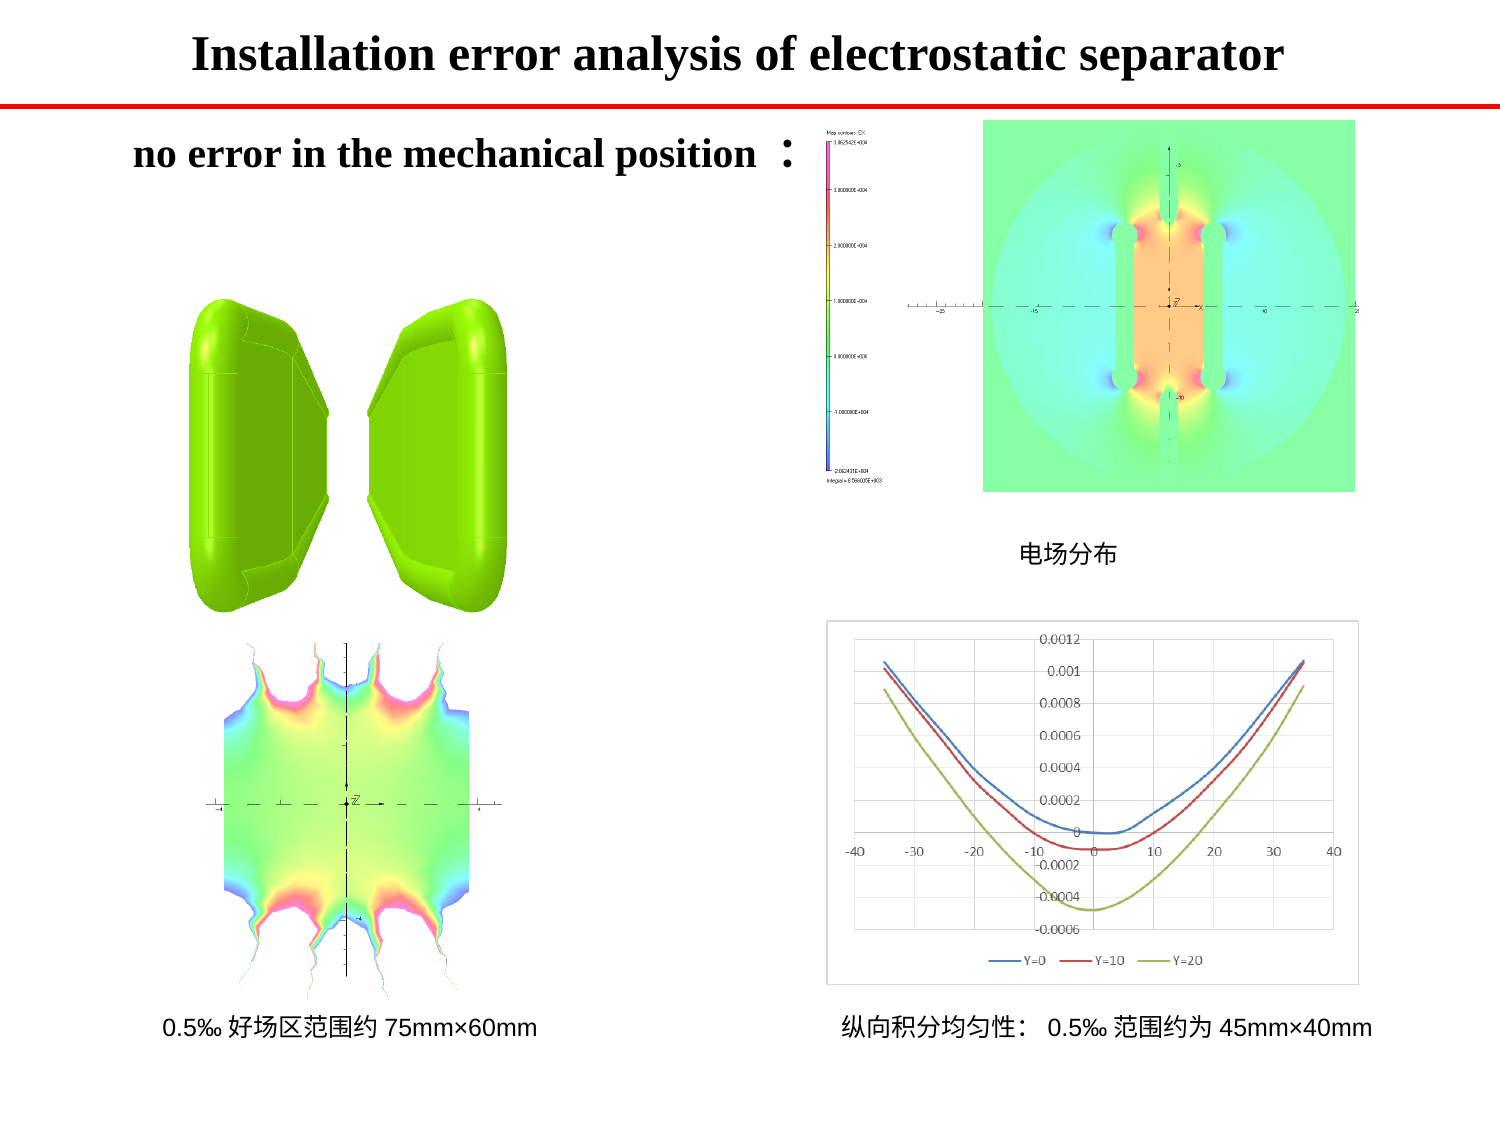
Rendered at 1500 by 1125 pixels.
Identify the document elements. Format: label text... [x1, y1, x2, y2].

picture [826, 116, 1359, 492]
text_box 0.5‰好场区范围约75mm×60mm [147, 1003, 561, 1049]
picture [111, 235, 585, 1000]
text_box no error in the mechanical position ： [58, 118, 1418, 1122]
text_box 电场分布 [1003, 531, 1181, 577]
text_box Installation error analysis of electrostatic separator [58, 0, 1418, 101]
picture [826, 619, 1359, 986]
text_box 纵向积分均匀性：0.5‰范围约为45mm×40mm [826, 1003, 1418, 1049]
